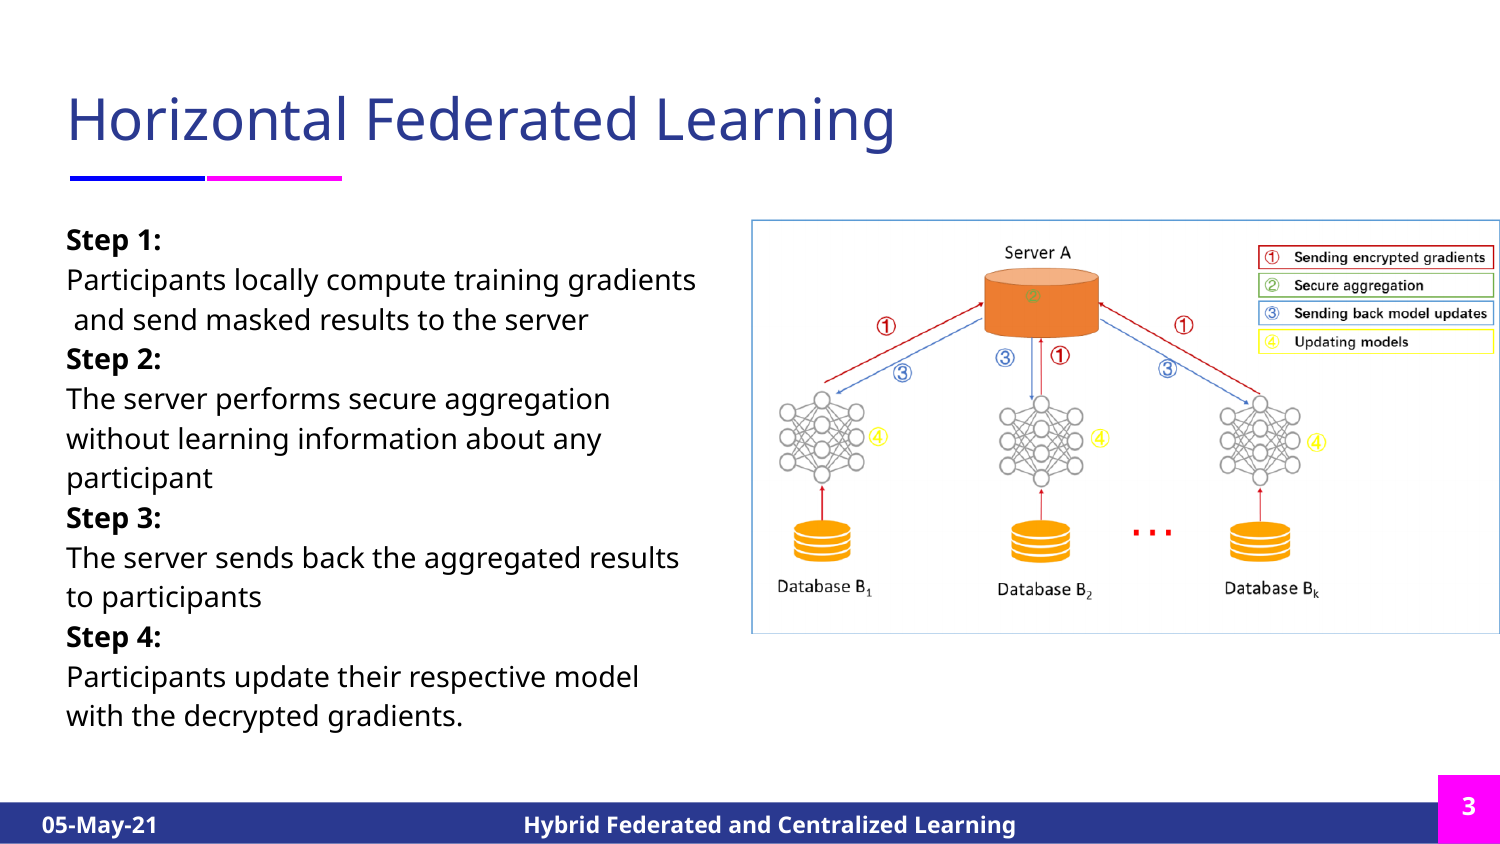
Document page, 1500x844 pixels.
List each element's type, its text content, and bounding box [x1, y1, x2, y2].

slide_number ‹#› [1438, 775, 1500, 844]
list Step 1: Participants locally compute training gradients and send masked results to the server Step 2: The server performs secure aggregation without learning information about any participant Step 3: The server sends back the aggregated results to participants Step 4: Participants update their respective model with the decrypted gradients. [51, 201, 717, 775]
title Horizontal Federated Learning [51, 67, 1449, 167]
picture [749, 217, 1500, 634]
